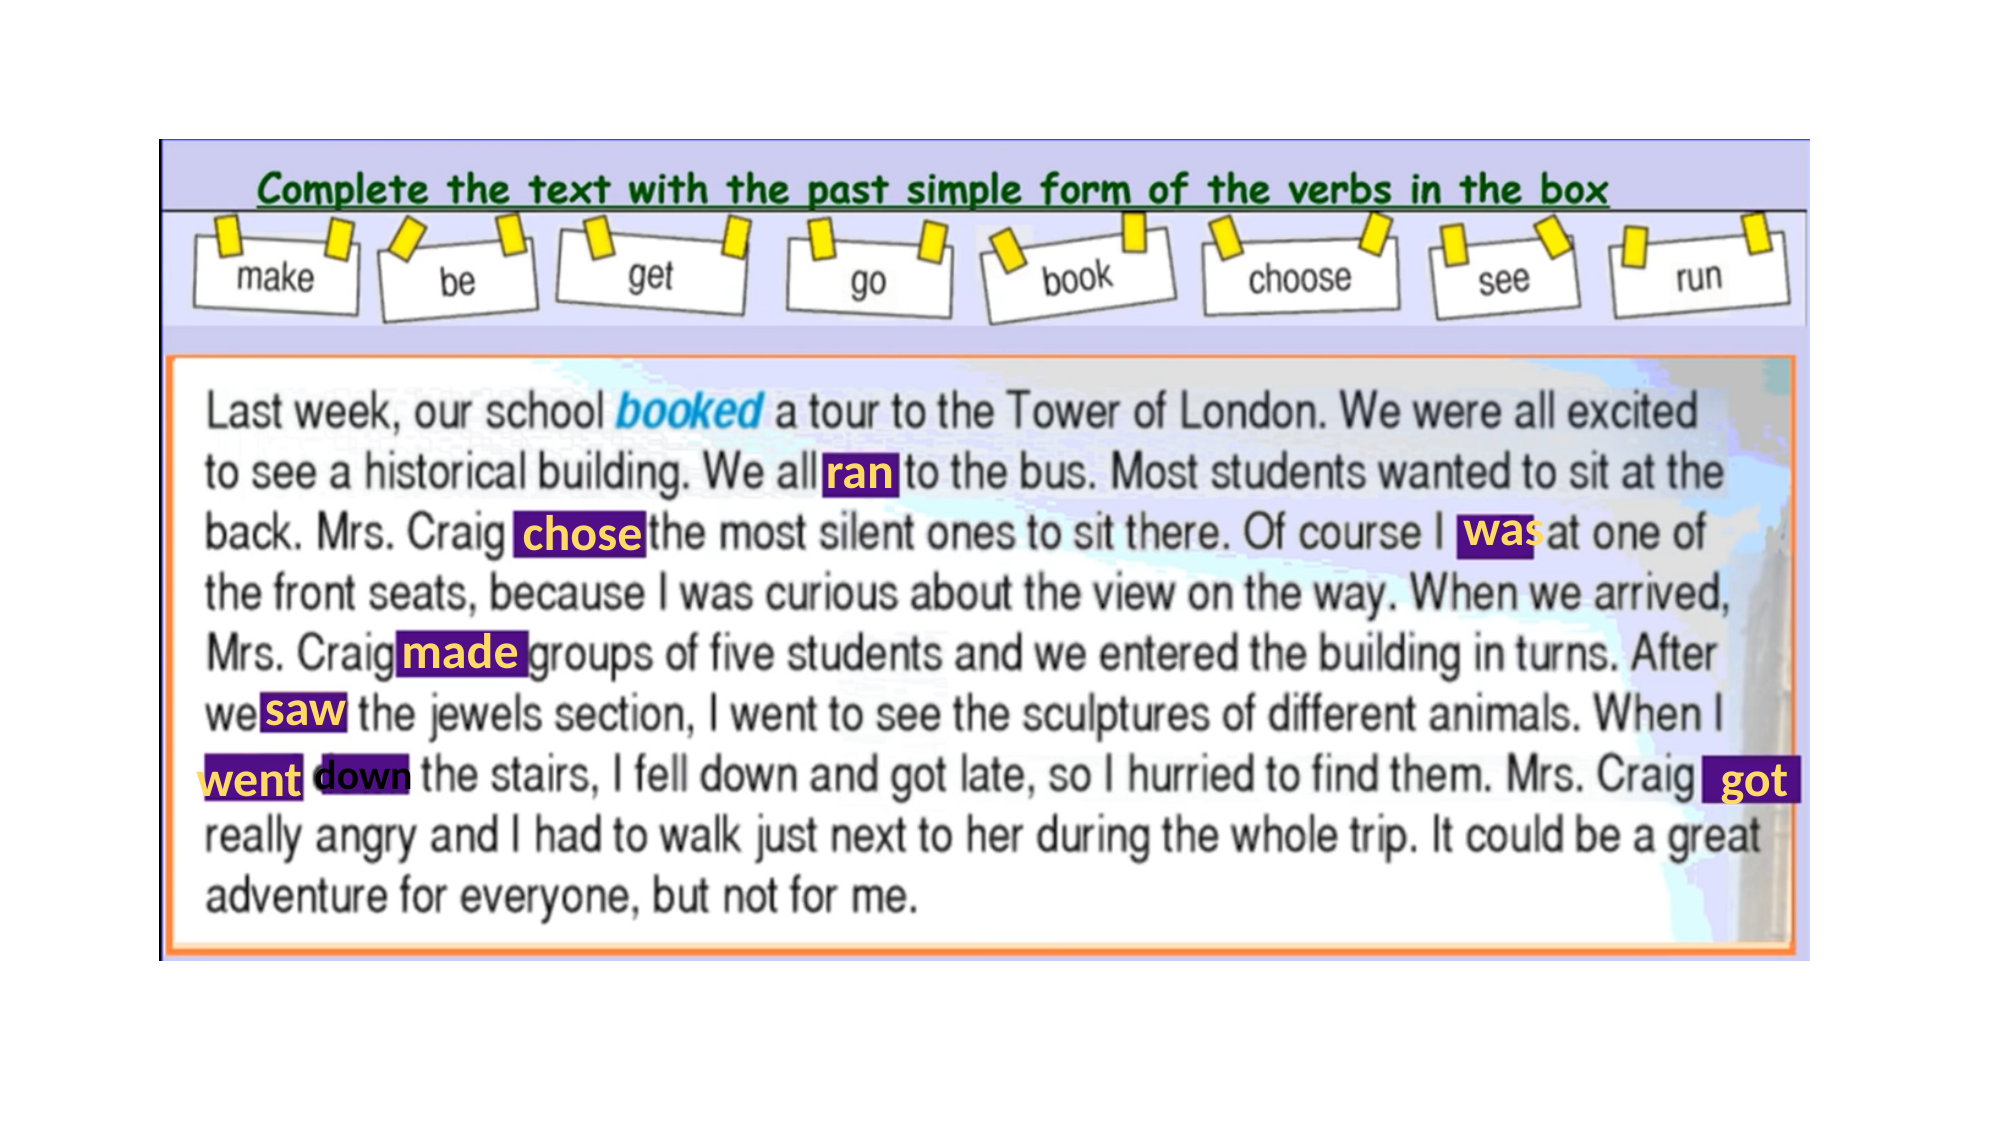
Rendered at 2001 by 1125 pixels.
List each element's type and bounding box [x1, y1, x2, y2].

picture [159, 139, 1810, 961]
